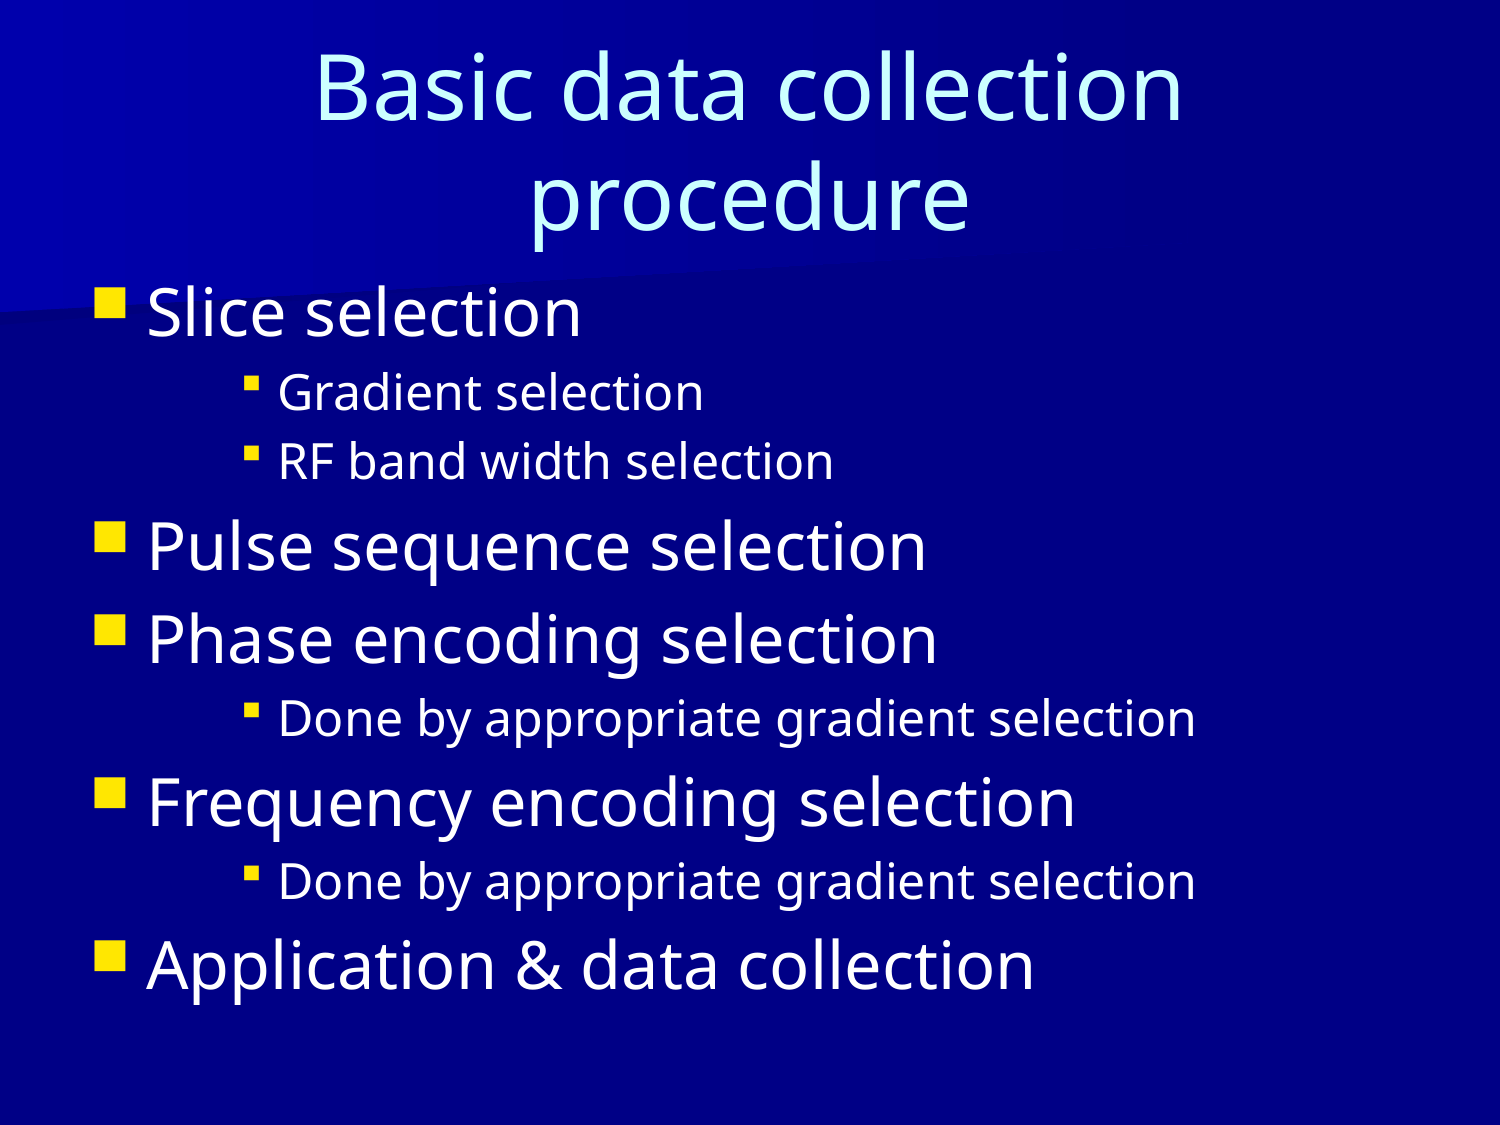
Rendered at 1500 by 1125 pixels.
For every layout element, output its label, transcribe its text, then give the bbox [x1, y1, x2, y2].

list Slice selection Gradient selection RF band width selection Pulse sequence selection Phase encoding selection Done by appropriate gradient selection Frequency encoding selection Done by appropriate gradient selection Application & data collection [75, 262, 1425, 1000]
title Basic data collection procedure [75, 45, 1425, 233]
